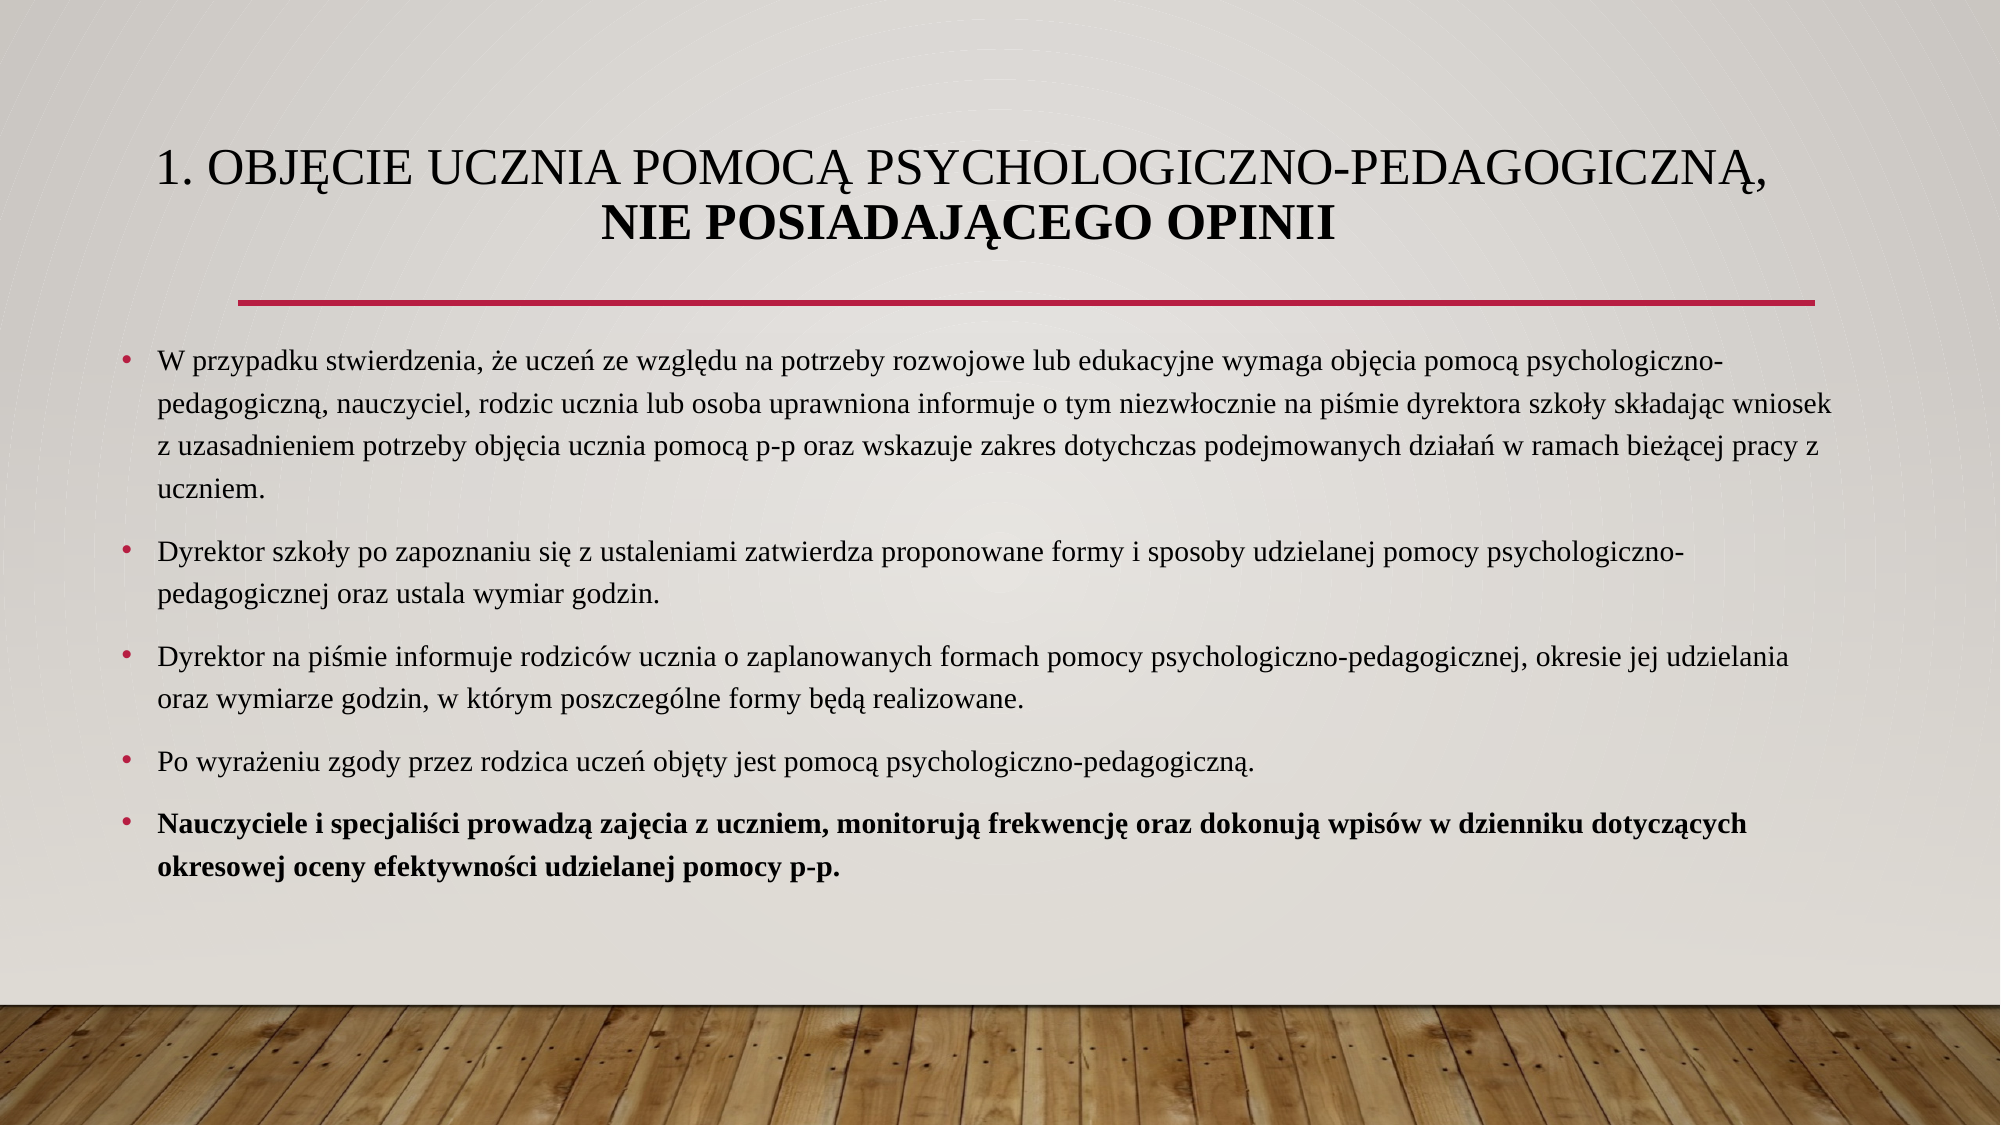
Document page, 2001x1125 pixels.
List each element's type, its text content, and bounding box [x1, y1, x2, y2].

title 1. Objęcie ucznia pomocą psychologiczno-pedagogiczną, nie posiadającego opinii [124, 131, 1814, 305]
picture [0, 1005, 2000, 1125]
list W przypadku stwierdzenia, że uczeń ze względu na potrzeby rozwojowe lub edukacyjne wymaga objęcia pomocą psychologiczno-pedagogiczną, nauczyciel, rodzic ucznia lub osoba uprawniona informuje o tym niezwłocznie na piśmie dyrektora szkoły składając wniosek z uzasadnieniem potrzeby objęcia ucznia pomocą p-p oraz wskazuje zakres dotychczas podejmowanych działań w ramach bieżącej pracy z uczniem. Dyrektor szkoły po zapoznaniu się z ustaleniami zatwierdza proponowane formy i sposoby udzielanej pomocy psychologiczno-pedagogicznej oraz ustala wymiar godzin. Dyrektor na piśmie informuje rodziców ucznia o zaplanowanych formach pomocy psychologiczno-pedagogicznej, okresie jej udzielania oraz wymiarze godzin, w którym poszczególne formy będą realizowane. Po wyrażeniu zgody przez rodzica uczeń objęty jest pomocą psychologiczno-pedagogiczną. Nauczyciele i specjaliści prowadzą zajęcia z uczniem, monitorują frekwencję oraz dokonują wpisów w dzienniku dotyczących okresowej oceny efektywności udzielanej pomocy p-p. [106, 326, 1852, 893]
